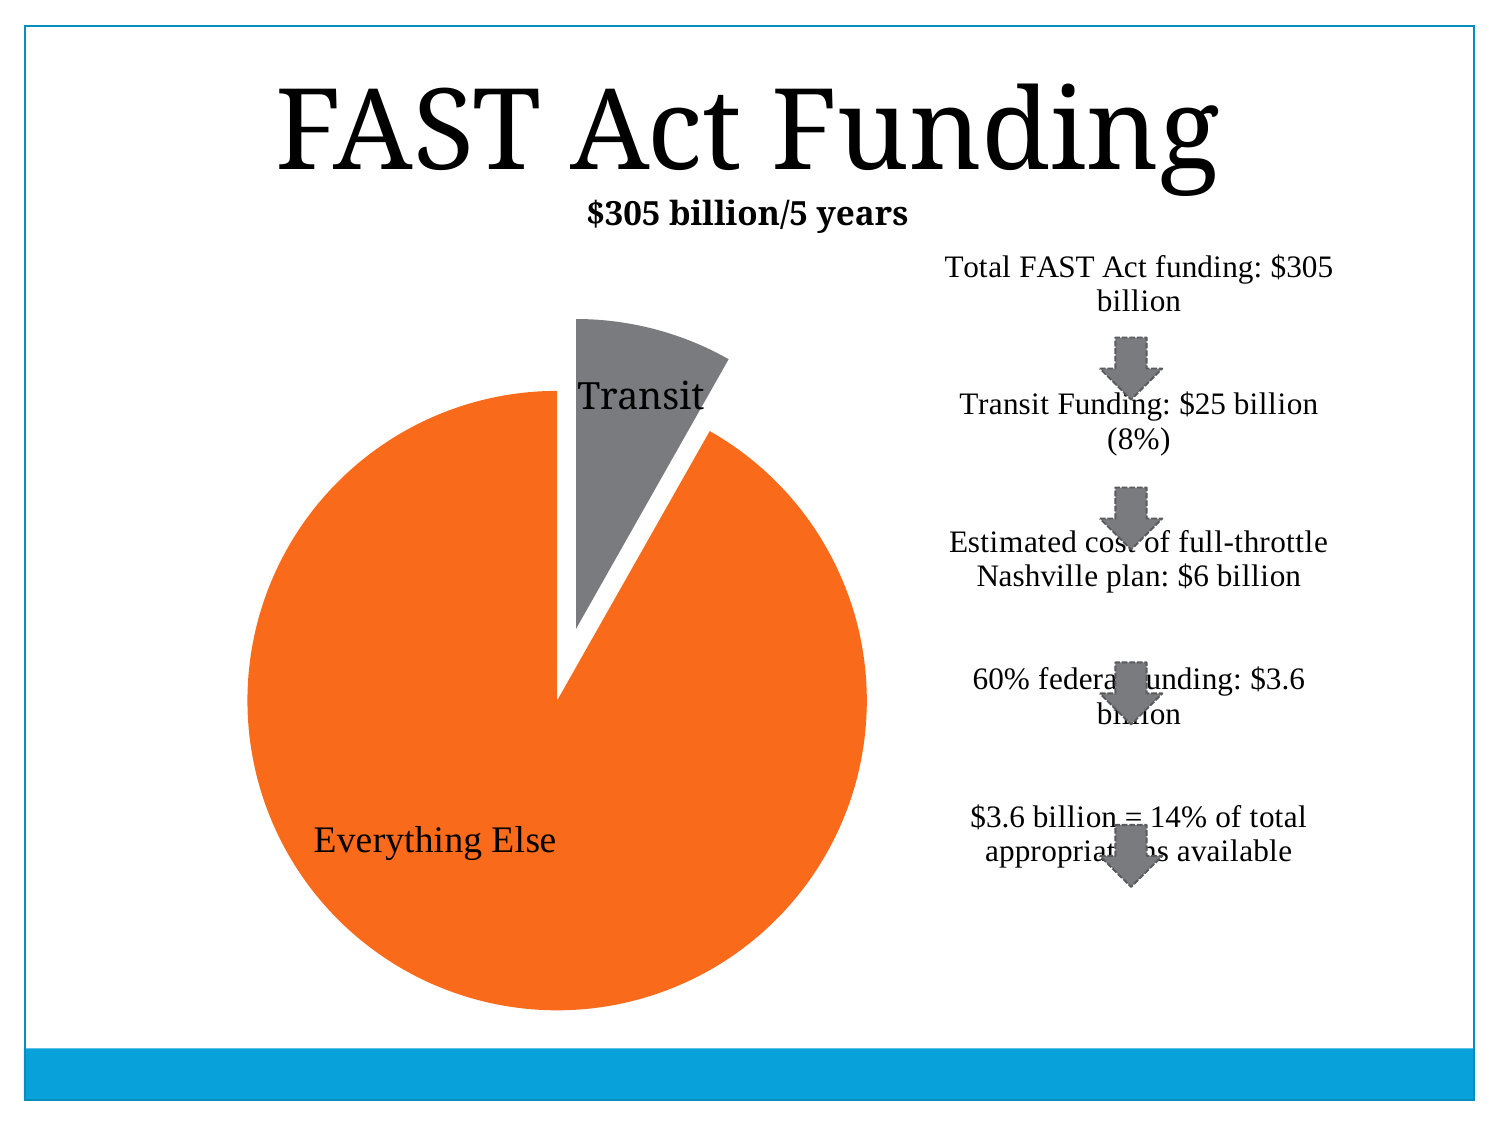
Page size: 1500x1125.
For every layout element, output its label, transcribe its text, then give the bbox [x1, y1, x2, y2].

text_box FAST Act Funding $305 billion/5 years [110, 49, 1386, 185]
chart [110, 187, 1401, 1076]
